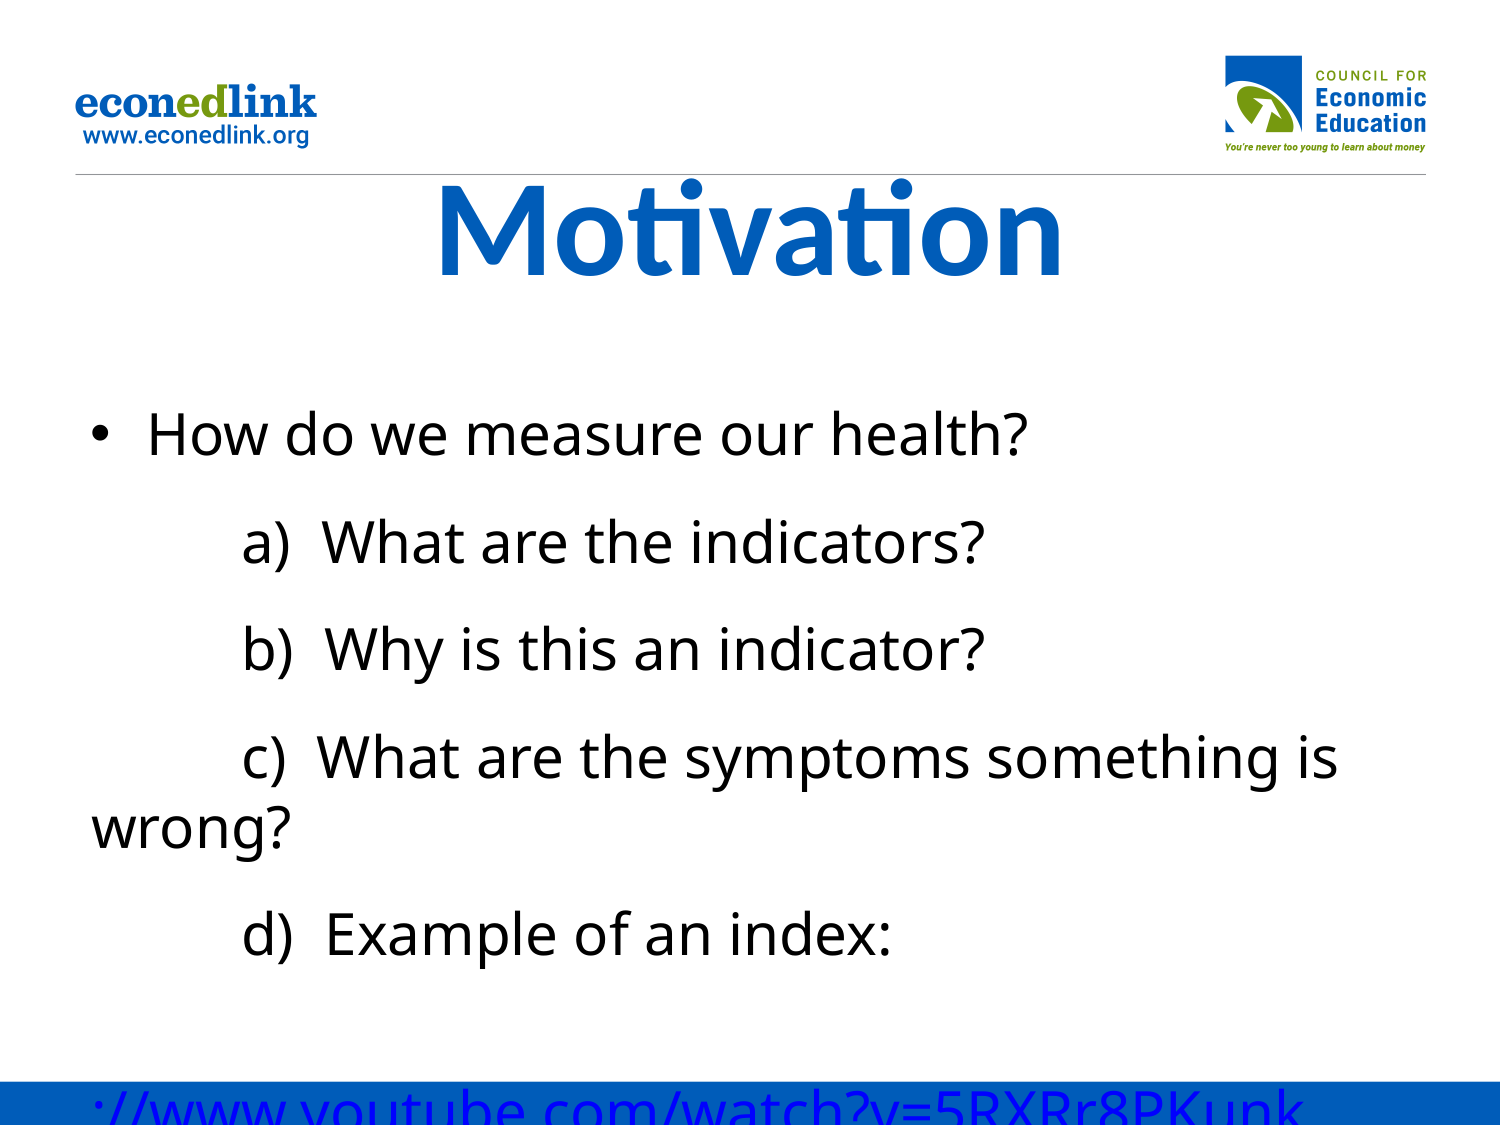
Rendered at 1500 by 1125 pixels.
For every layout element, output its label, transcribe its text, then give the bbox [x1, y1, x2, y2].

title Motivation [74, 149, 1426, 338]
list How do we measure our health? a) What are the indicators? b) Why is this an indicator? c) What are the symptoms something is wrong? d) Example of an index: ://www.youtube.com/watch?v=5RXRr8PKunk [74, 389, 1426, 1011]
picture [0, 0, 1500, 1125]
